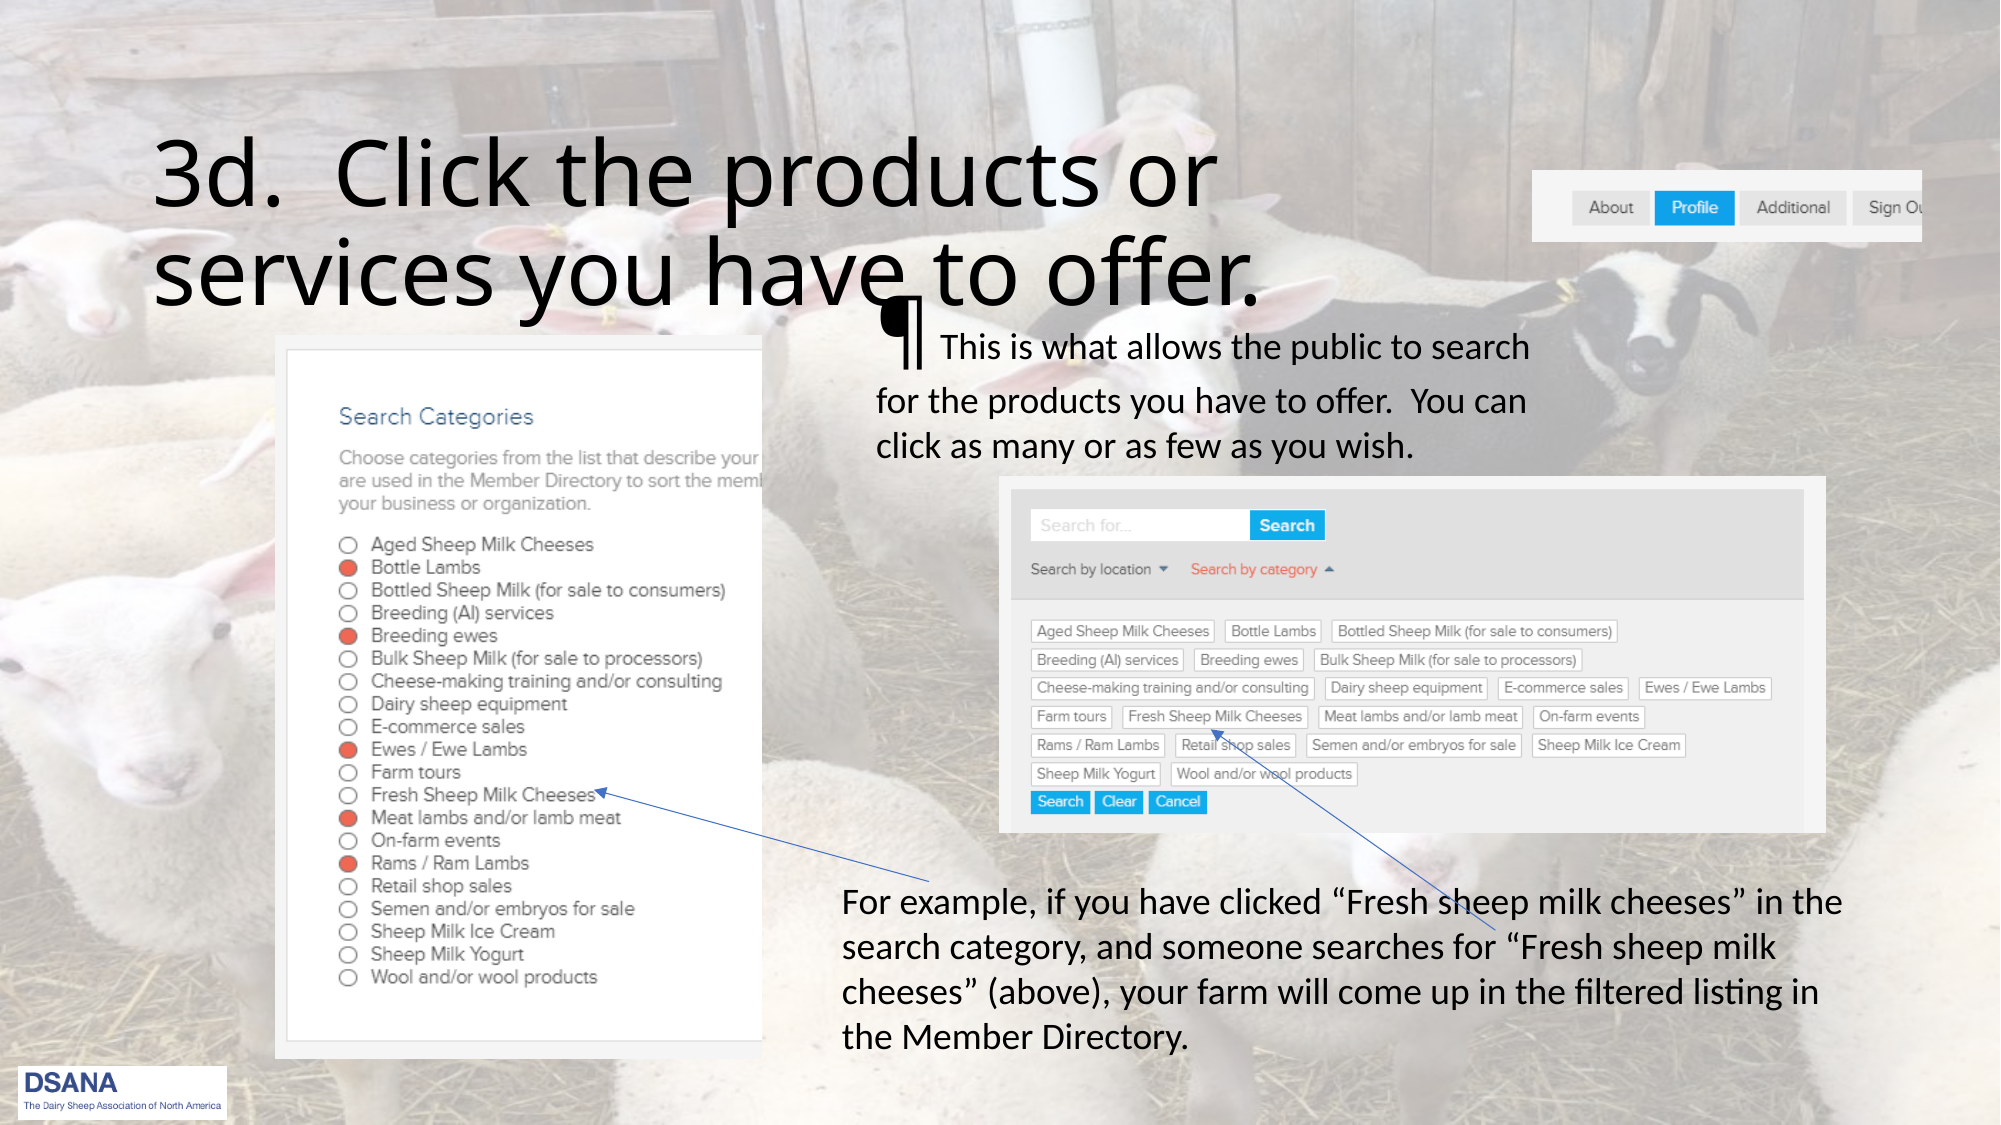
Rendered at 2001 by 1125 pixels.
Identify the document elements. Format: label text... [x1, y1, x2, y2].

picture [18, 1066, 227, 1120]
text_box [1210, 729, 1496, 931]
text_box ¶ This is what allows the public to search for the products you have to offer. You can click as many or as few as you wish. [861, 268, 1561, 474]
picture [999, 476, 1826, 833]
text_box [593, 789, 929, 882]
text_box For example, if you have clicked “Fresh sheep milk cheeses” in the search category, and someone searches for “Fresh sheep milk cheeses” (above), your farm will come up in the filtered listing in the Member Directory. [827, 869, 1878, 1065]
picture [275, 335, 762, 1060]
picture [1476, 154, 1923, 242]
title 3d. Click the products or services you have to offer. [137, 117, 1496, 336]
